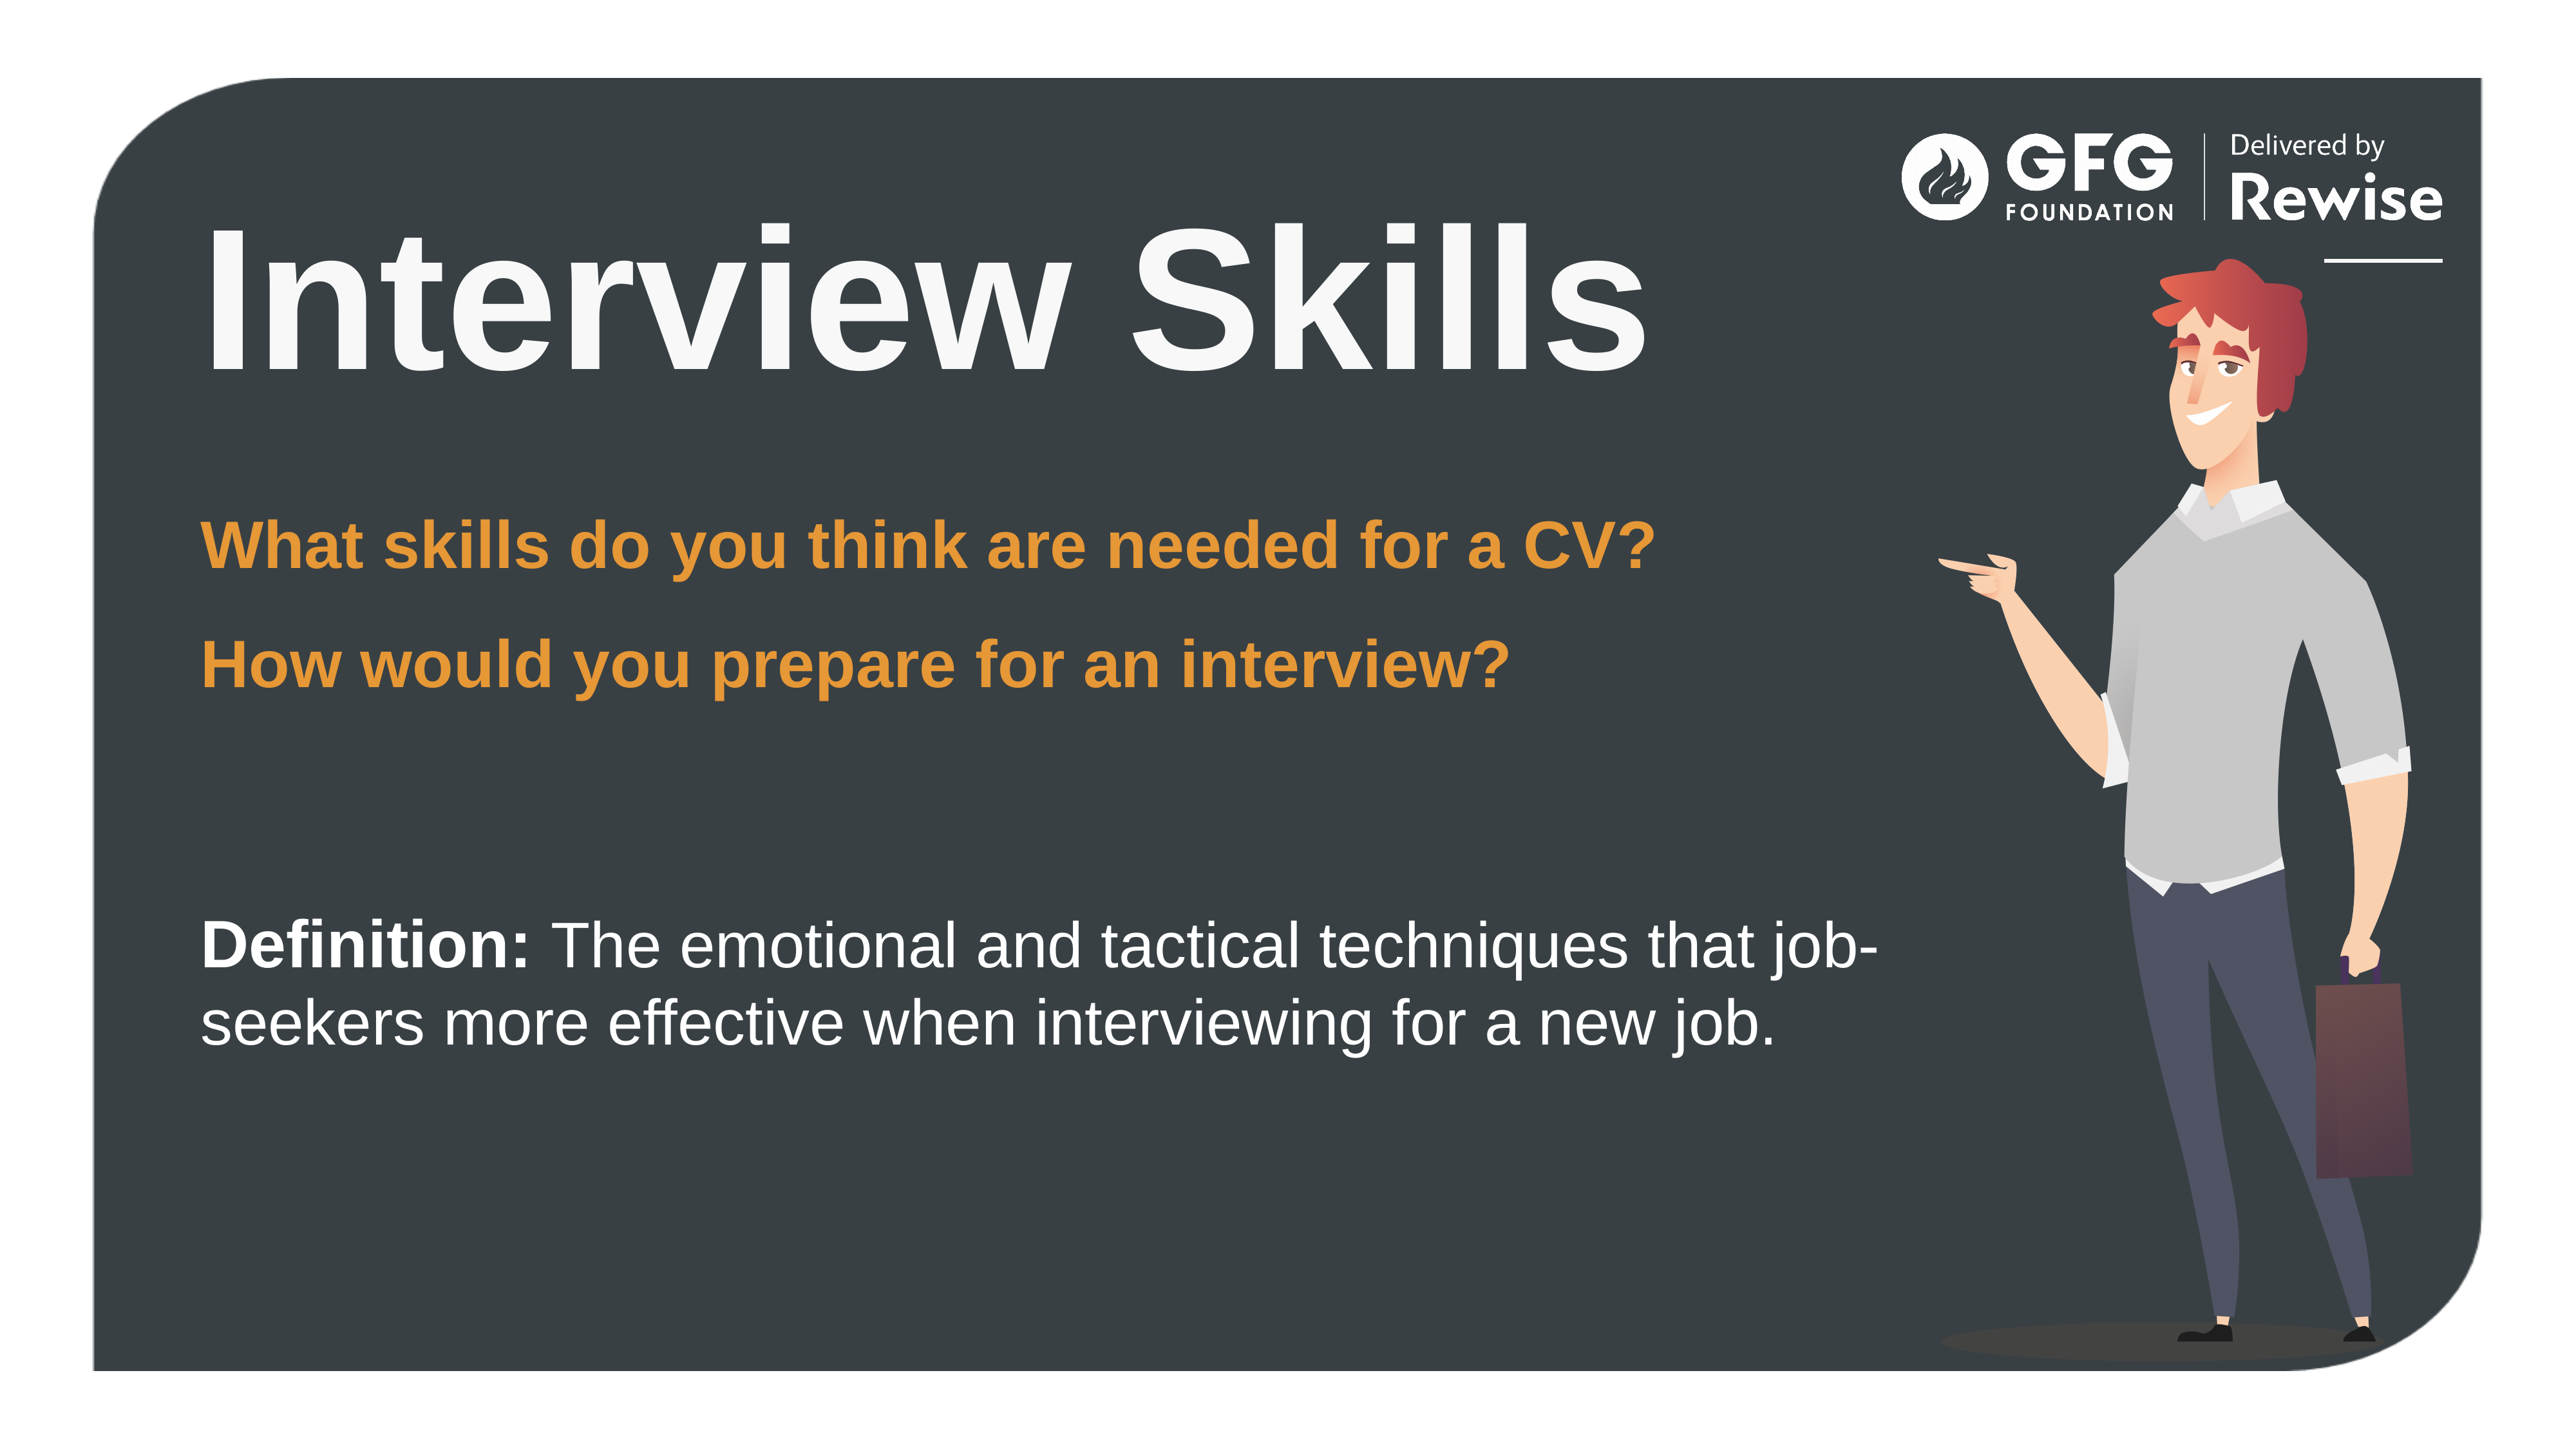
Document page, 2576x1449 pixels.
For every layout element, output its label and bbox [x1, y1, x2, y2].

picture [91, 77, 2496, 1371]
